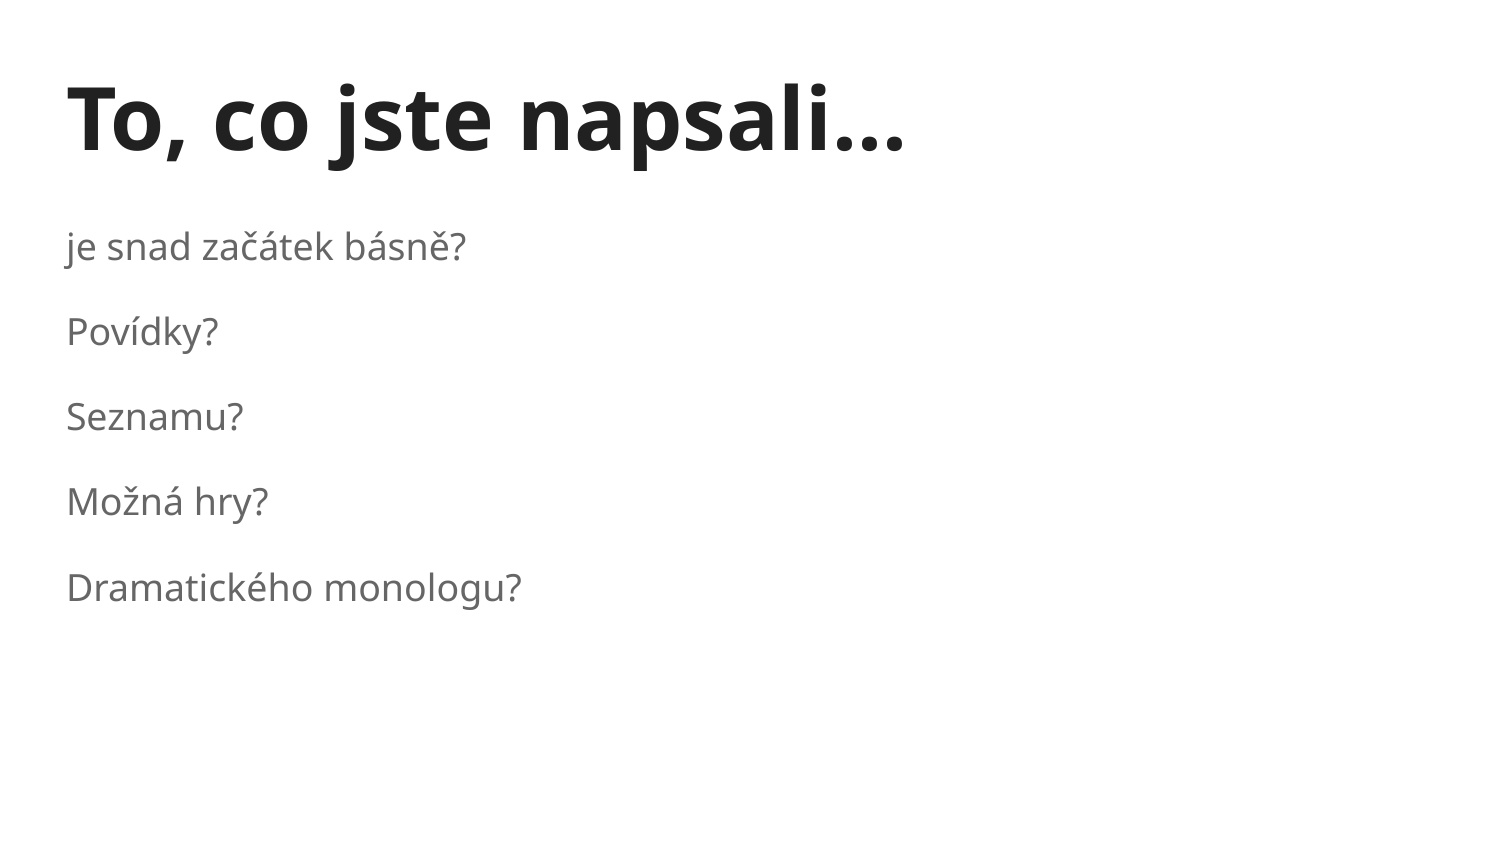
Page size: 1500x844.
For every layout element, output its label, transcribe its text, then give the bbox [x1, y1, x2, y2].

list je snad začátek básně? Povídky? Seznamu? Možná hry? Dramatického monologu? [51, 201, 1449, 750]
title To, co jste napsali... [51, 48, 1449, 180]
